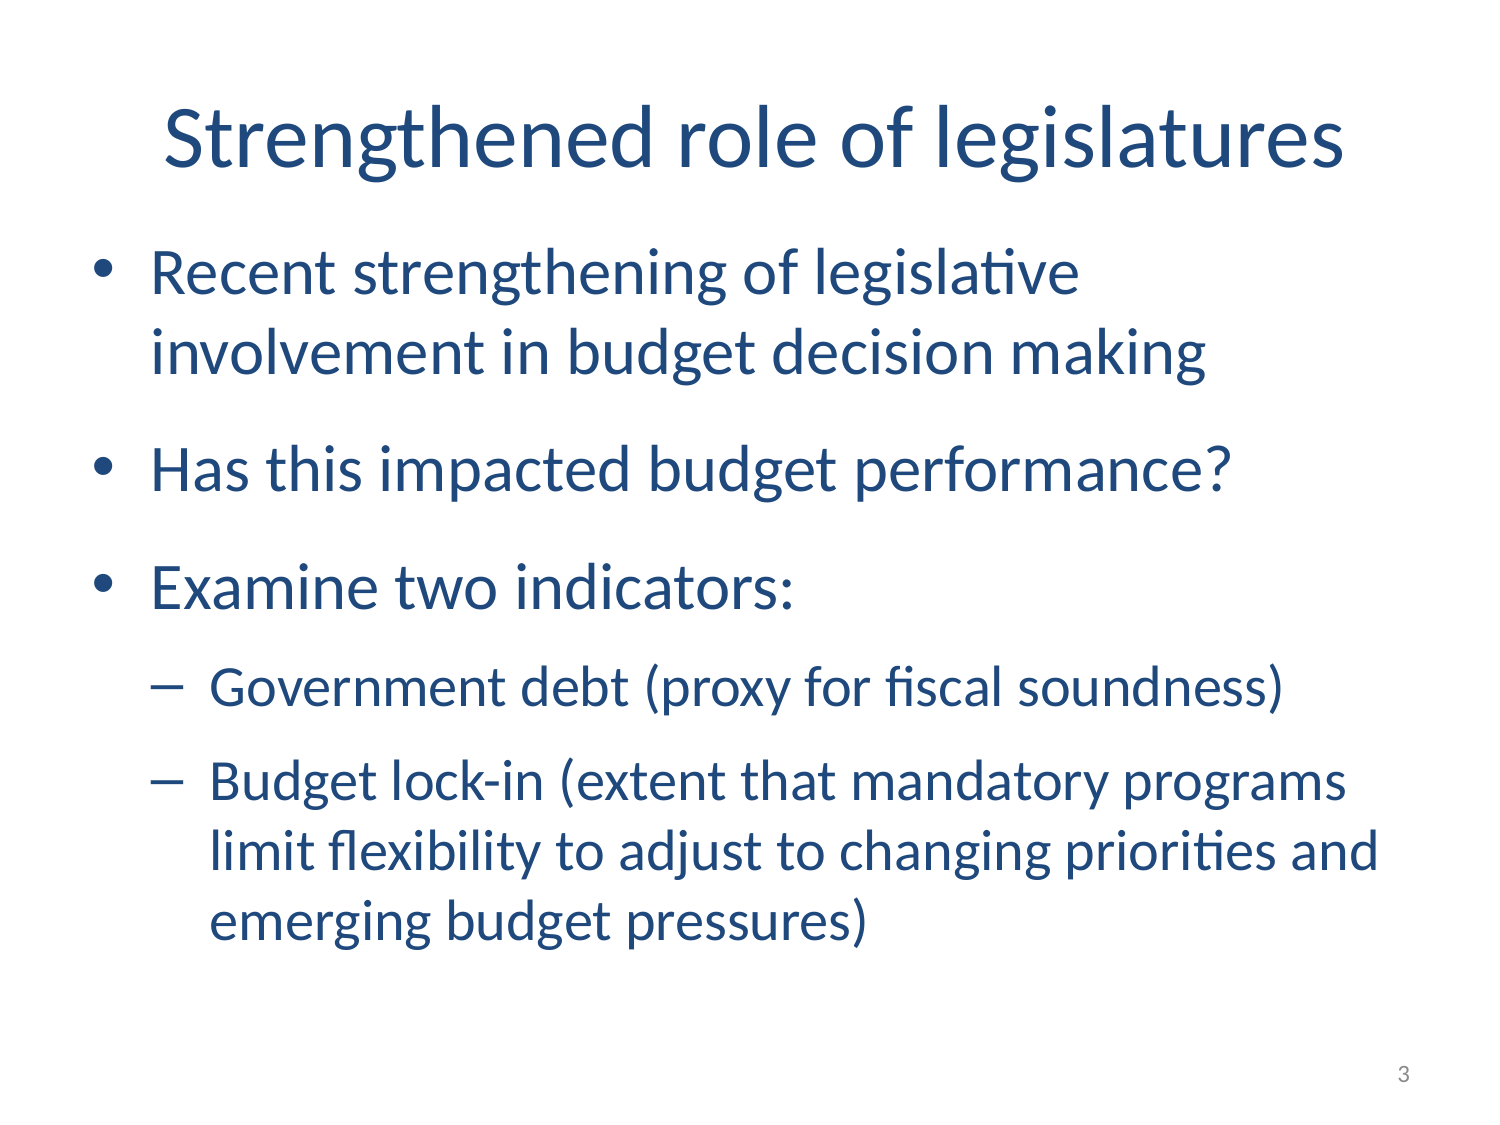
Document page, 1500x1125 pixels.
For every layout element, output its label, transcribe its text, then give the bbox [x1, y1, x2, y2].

title Strengthened role of legislatures [75, 54, 1436, 209]
slide_number 3 [1074, 1042, 1425, 1103]
list Recent strengthening of legislative involvement in budget decision making Has this impacted budget performance? Examine two indicators: Government debt (proxy for fiscal soundness) Budget lock-in (extent that mandatory programs limit flexibility to adjust to changing priorities and emerging budget pressures) [76, 219, 1436, 1059]
